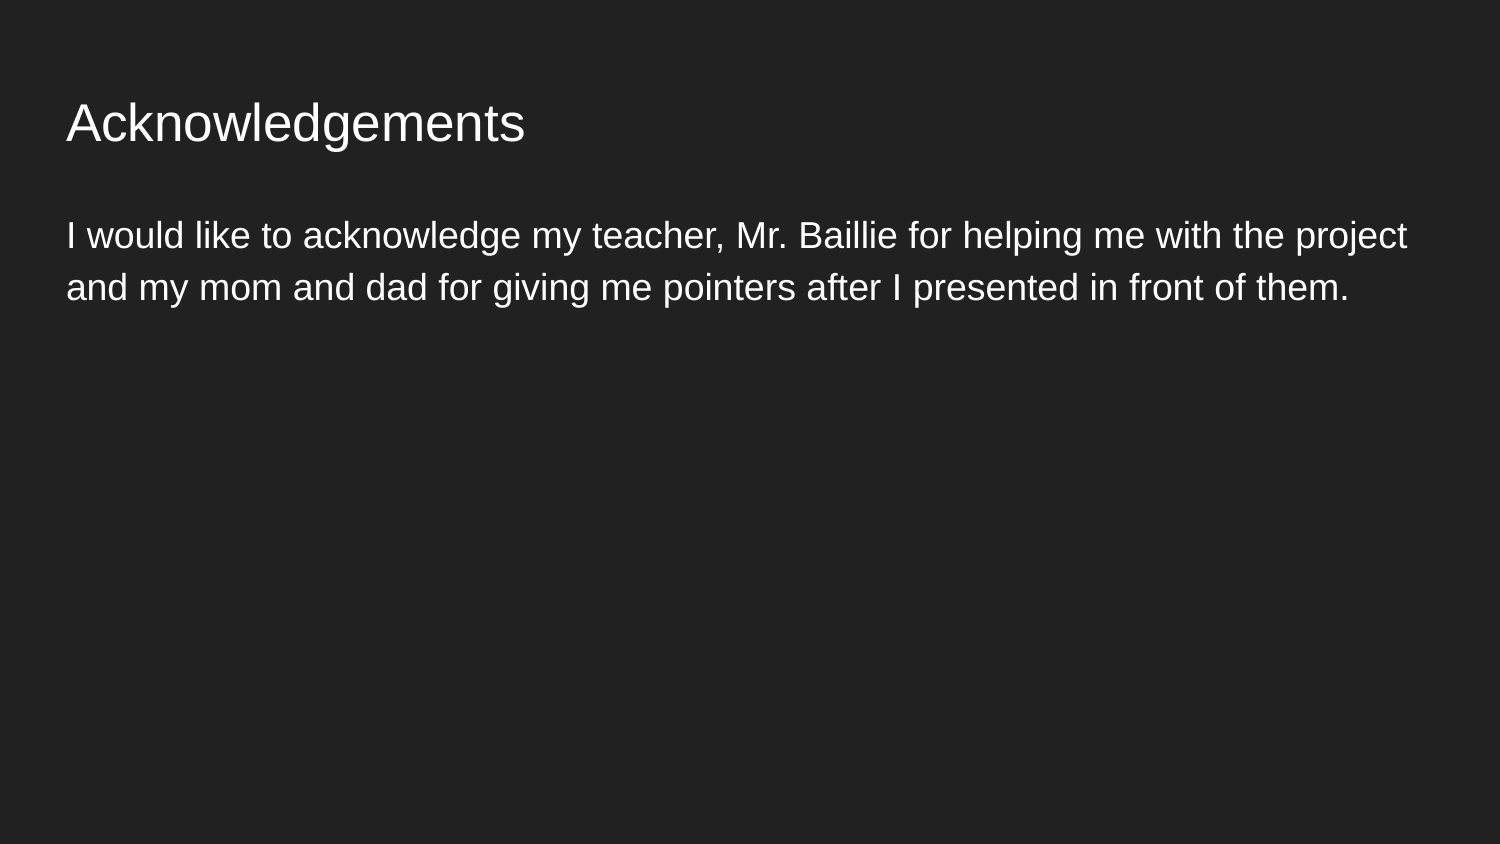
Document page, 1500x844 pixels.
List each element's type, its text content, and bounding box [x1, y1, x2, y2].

title Acknowledgements [51, 72, 1449, 167]
list I would like to acknowledge my teacher, Mr. Baillie for helping me with the project and my mom and dad for giving me pointers after I presented in front of them. [51, 189, 1449, 750]
